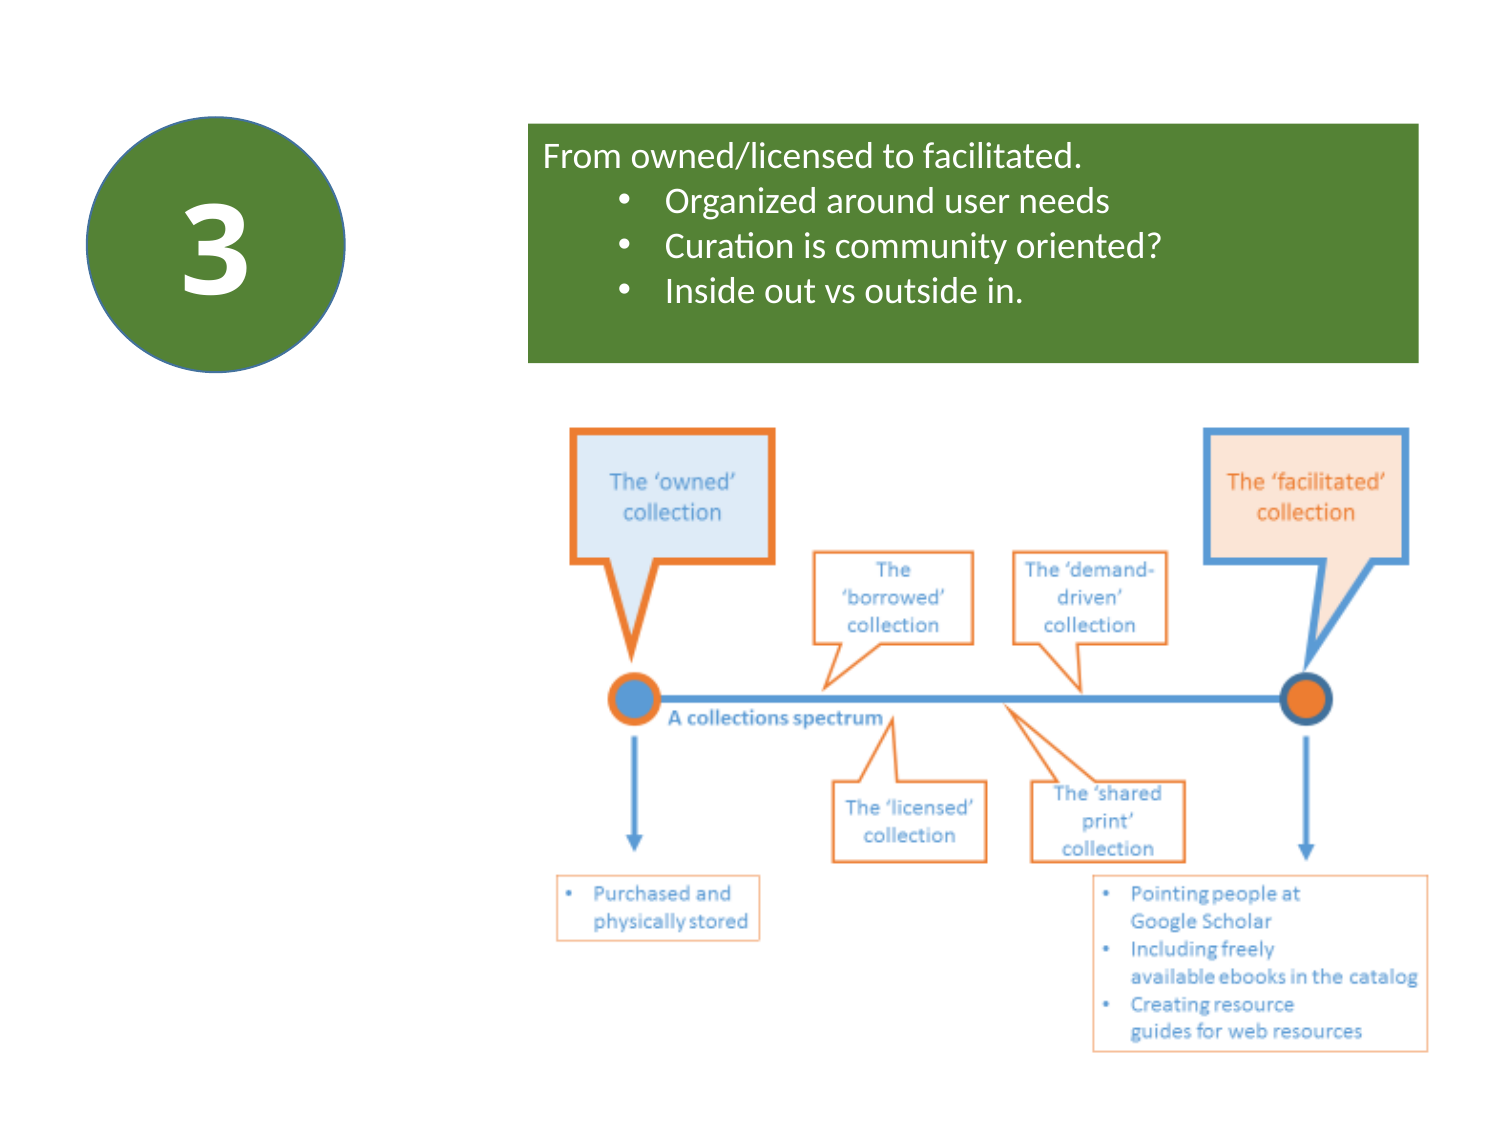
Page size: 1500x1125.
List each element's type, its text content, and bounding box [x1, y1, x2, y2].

text_box 3 [85, 116, 346, 374]
picture [527, 386, 1444, 1074]
text_box From owned/licensed to facilitated. Organized around user needs Curation is community oriented? Inside out vs outside in. [528, 123, 1419, 364]
